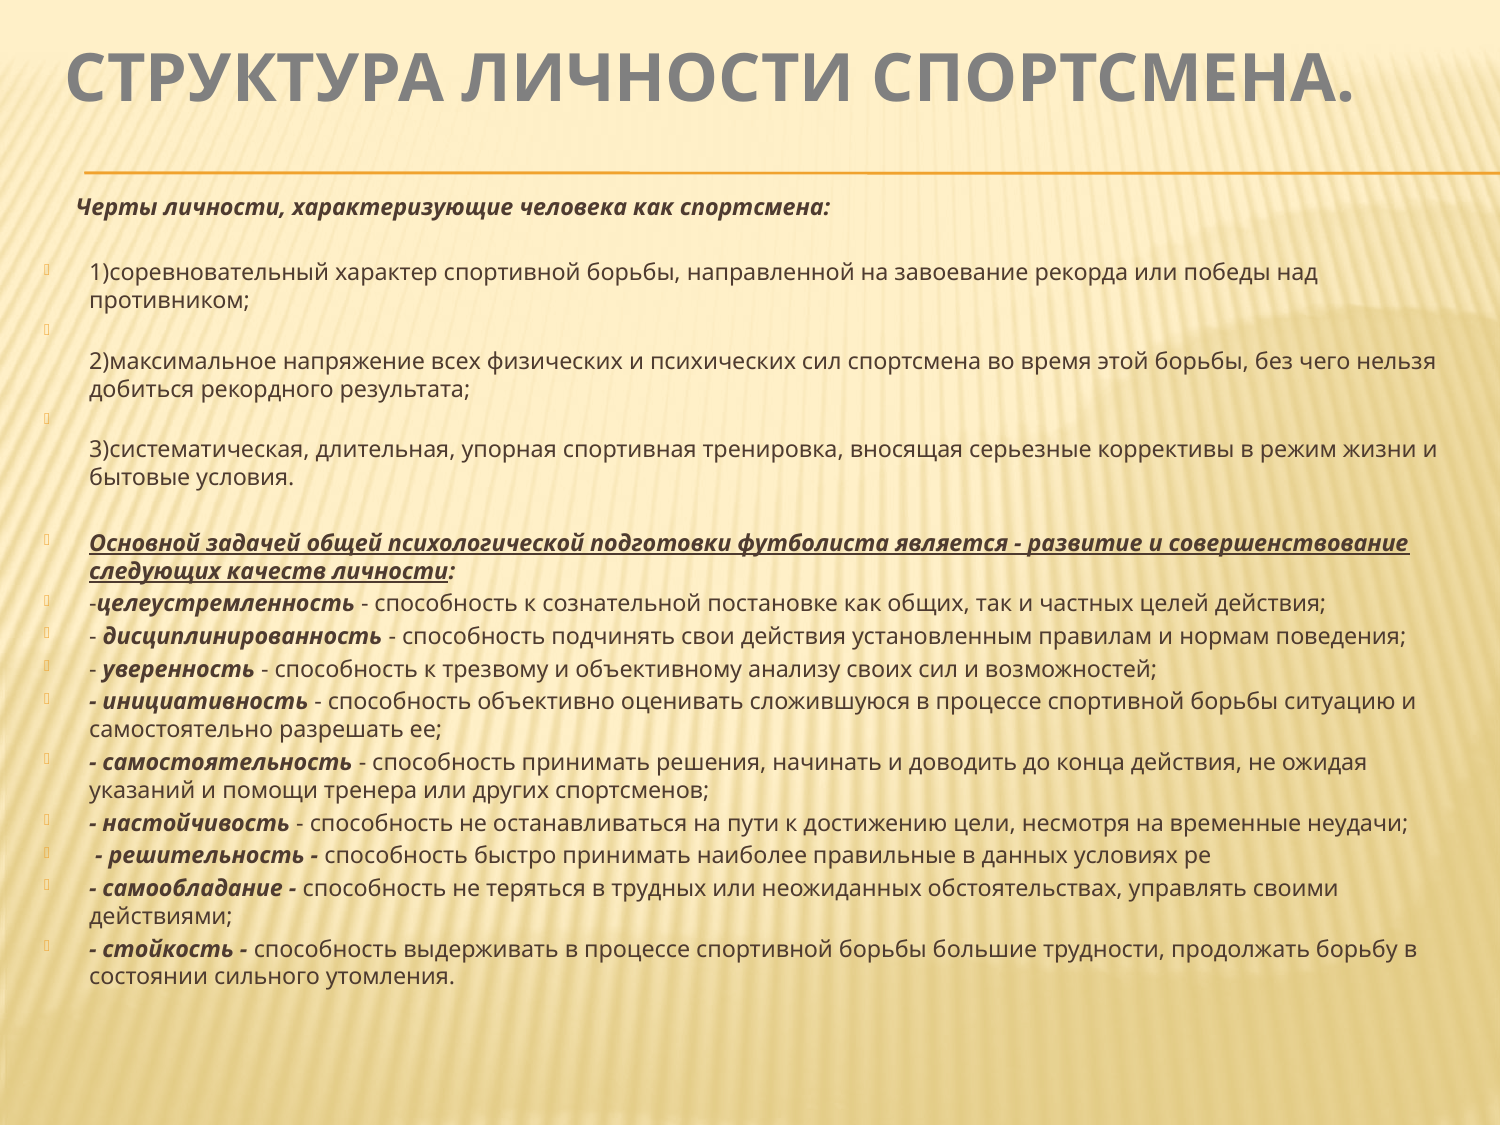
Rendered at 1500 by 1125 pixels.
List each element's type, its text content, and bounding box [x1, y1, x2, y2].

title Структура личности спортсмена. [50, 0, 1475, 149]
list Черты личности, характеризующие человека как спортсмена: 1)соревновательный характер спортивной борьбы, направленной на завоевание рекорда или победы над противником; 2)максимальное напряжение всех физических и психических сил спортсмена во время этой борьбы, без чего нельзя добиться рекордного результата; 3)систематическая, длительная, упорная спортивная тренировка, вносящая серьезные коррективы в режим жизни и бытовые условия. Основной задачей общей психологической подготовки футболиста является - развитие и совершенствование следующих качеств личности: -целеустремленность - способность к сознательной постановке как общих, так и частных целей действия; - дисциплинированность - способность подчинять свои действия установленным правилам и нормам поведения; - уверенность - способность к трезвому и объективному анализу своих сил и возможностей; - инициативность - способность объективно оценивать сложившуюся в процессе спортивной борьбы ситуацию и самостоятельно разрешать ее; - самостоятельность - способность принимать решения, начинать и доводить до конца действия, не ожидая указаний и помощи тренера или других спортсменов; - настойчивость - способность не останавливаться на пути к достижению цели, несмотря на временные неудачи; - решительность - способность быстро принимать наиболее правильные в данных условиях ре - самообладание - способность не теряться в трудных или неожиданных обстоятельствах, управлять своими действиями; - стойкость - способность выдерживать в процессе спортивной борьбы большие трудности, продолжать борьбу в состоянии сильного утомления. [29, 184, 1475, 1083]
